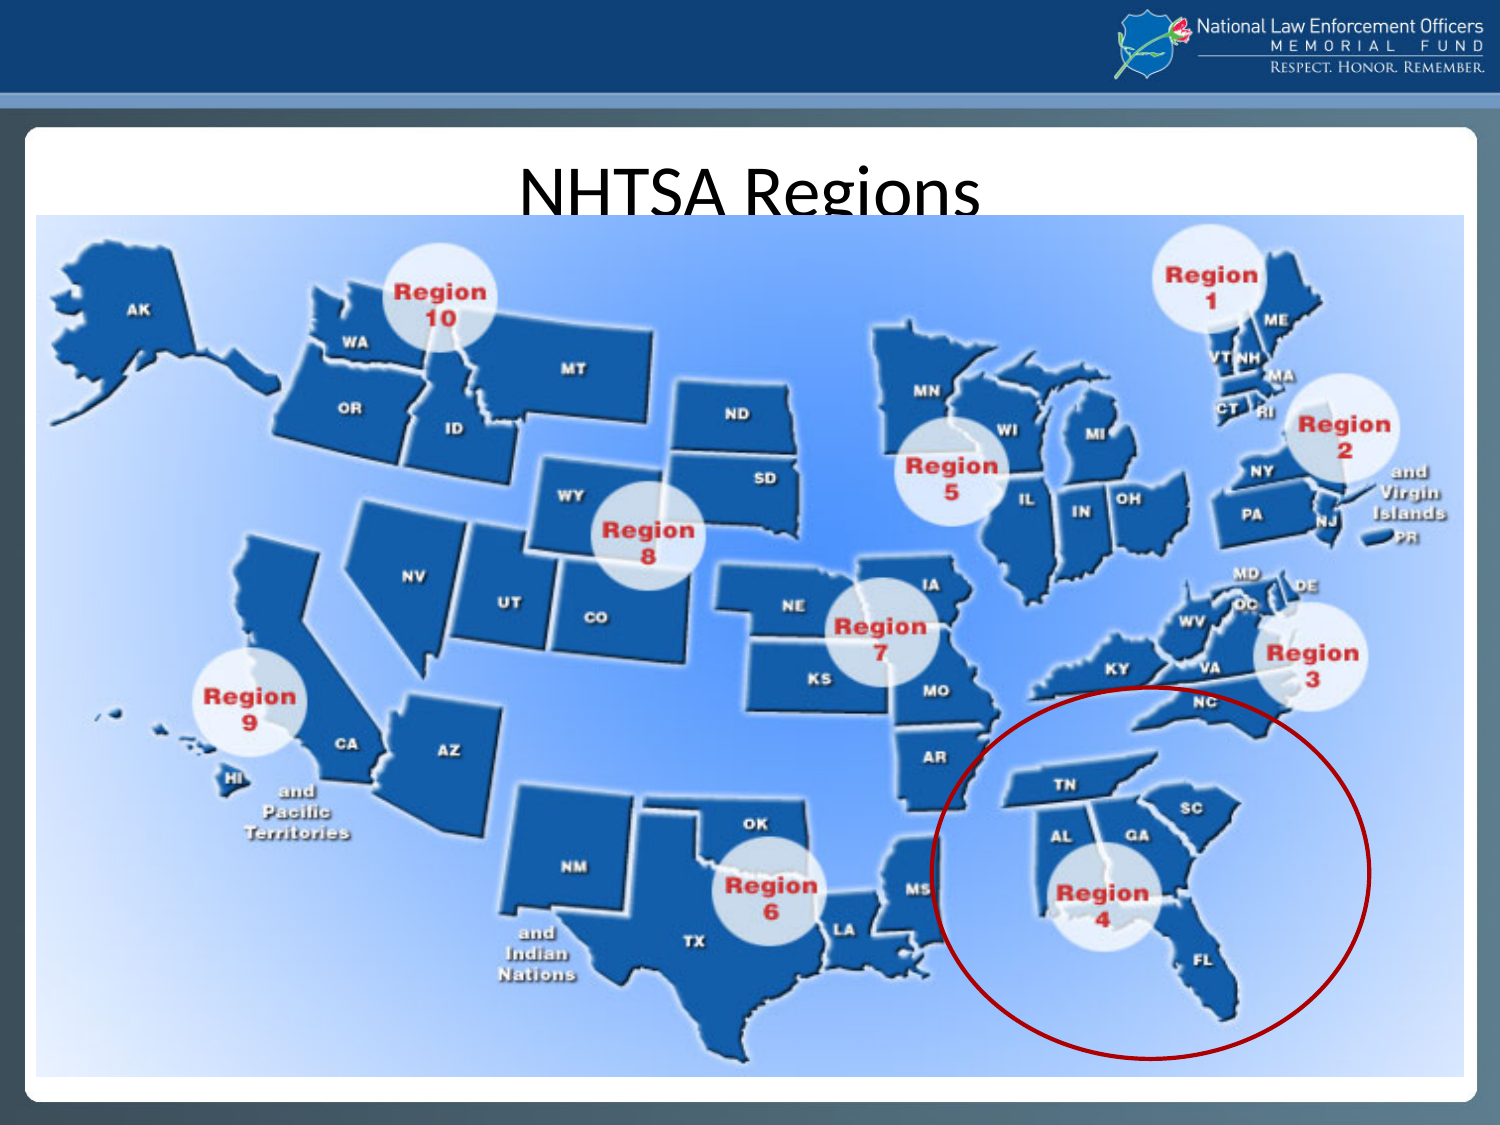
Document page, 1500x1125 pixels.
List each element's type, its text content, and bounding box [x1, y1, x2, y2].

picture [0, 0, 1500, 1125]
title NHTSA Regions [75, 125, 1425, 214]
